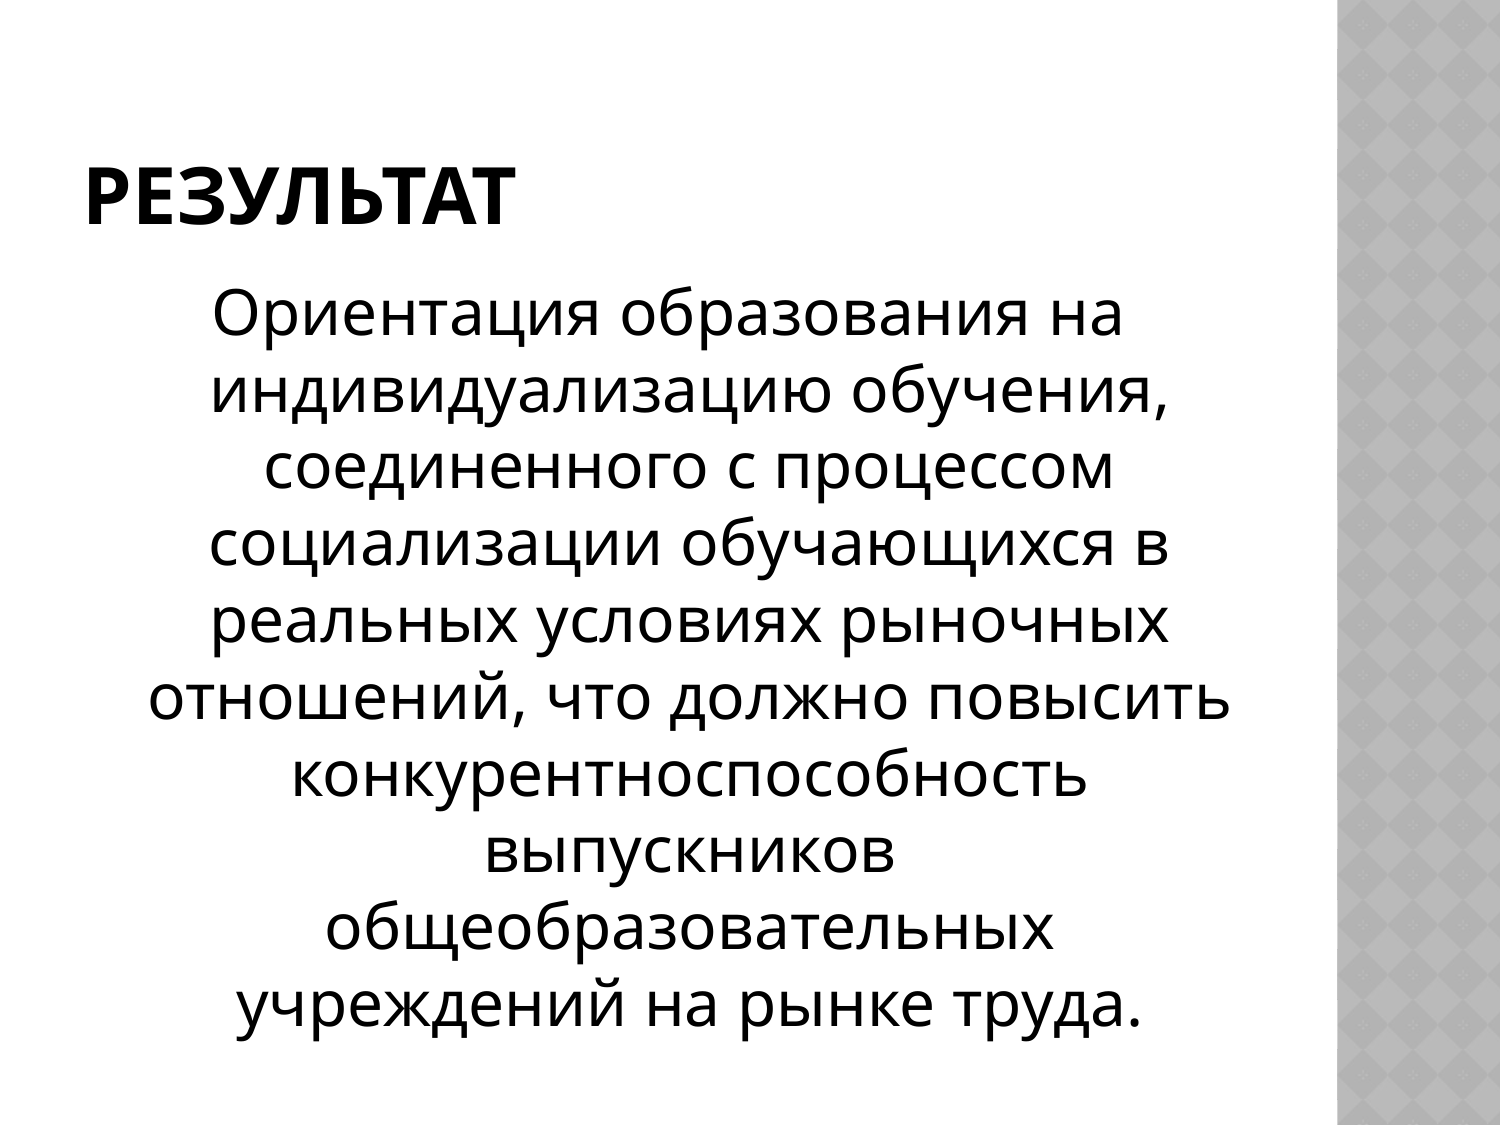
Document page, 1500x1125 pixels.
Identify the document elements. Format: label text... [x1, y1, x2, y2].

title Результат [75, 52, 1263, 240]
list Ориентация образования на индивидуализацию обучения, соединенного с процессом социализации обучающихся в реальных условиях рыночных отношений, что должно повысить конкурентноспособность выпускников общеобразовательных учреждений на рынке труда. [75, 264, 1263, 1059]
